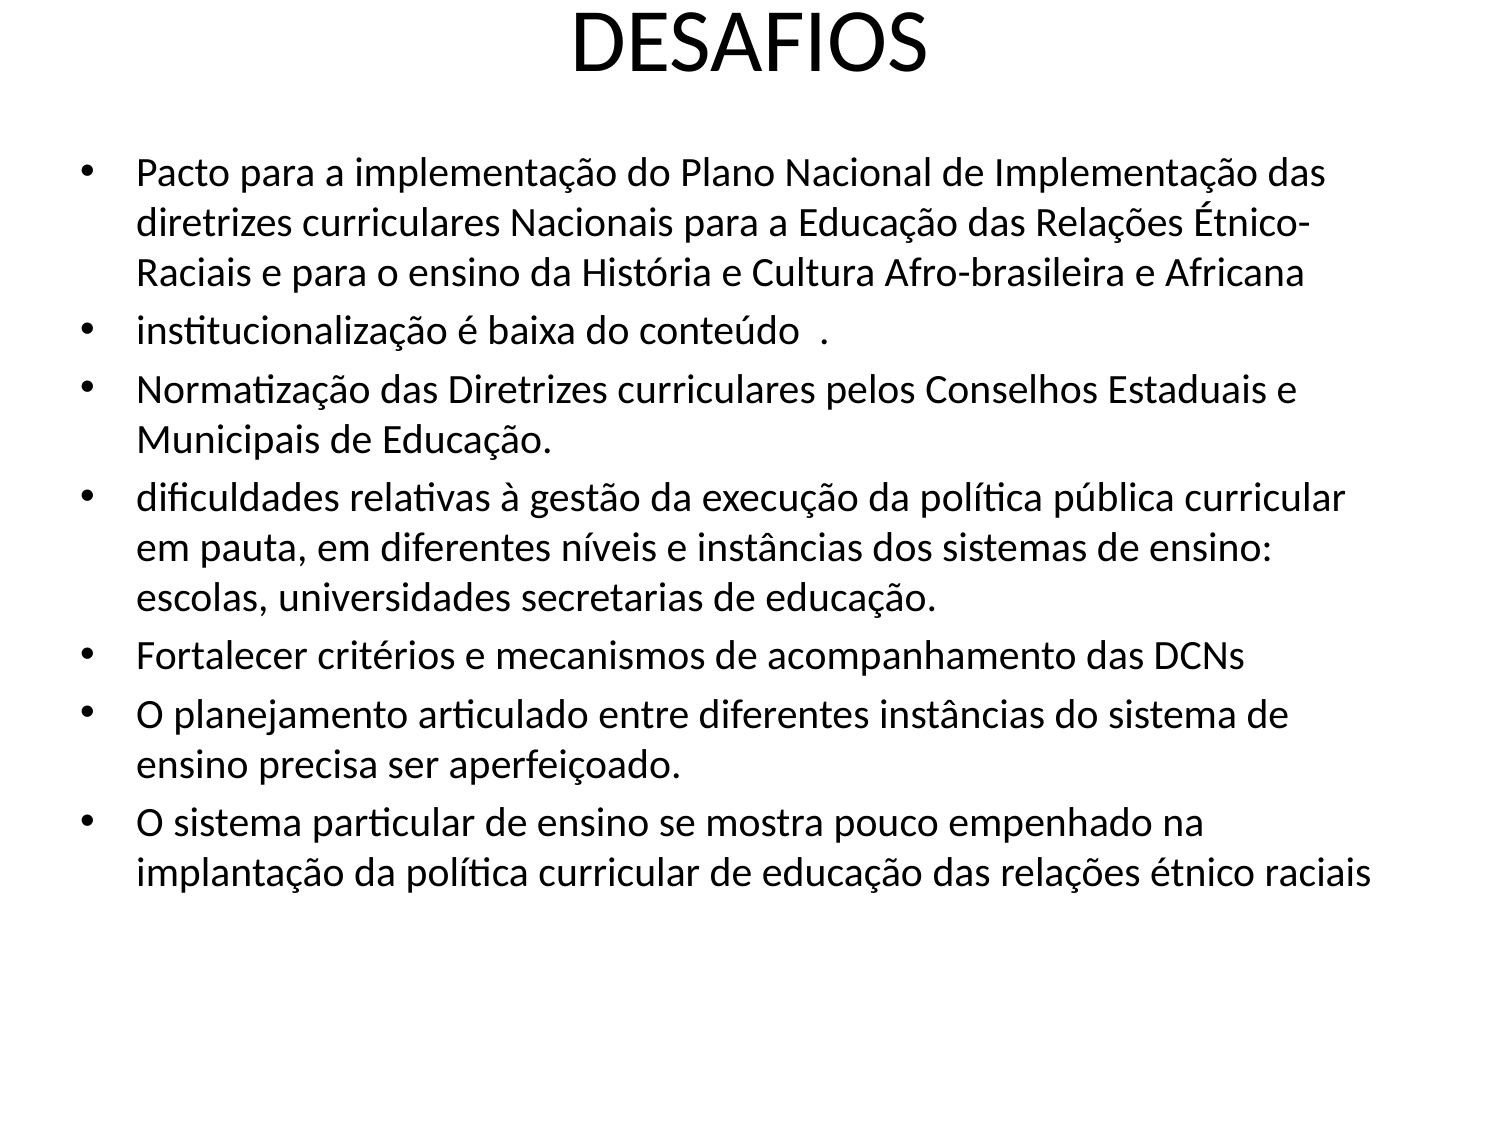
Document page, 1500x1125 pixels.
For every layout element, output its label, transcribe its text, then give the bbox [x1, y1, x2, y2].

title DESAFIOS [75, 0, 1425, 102]
list Pacto para a implementação do Plano Nacional de Implementação das diretrizes curriculares Nacionais para a Educação das Relações Étnico-Raciais e para o ensino da História e Cultura Afro-brasileira e Africana institucionalização é baixa do conteúdo . Normatização das Diretrizes curriculares pelos Conselhos Estaduais e Municipais de Educação. dificuldades relativas à gestão da execução da política pública curricular em pauta, em diferentes níveis e instâncias dos sistemas de ensino: escolas, universidades secretarias de educação. Fortalecer critérios e mecanismos de acompanhamento das DCNs O planejamento articulado entre diferentes instâncias do sistema de ensino precisa ser aperfeiçoado. O sistema particular de ensino se mostra pouco empenhado na implantação da política curricular de educação das relações étnico raciais [64, 137, 1415, 880]
